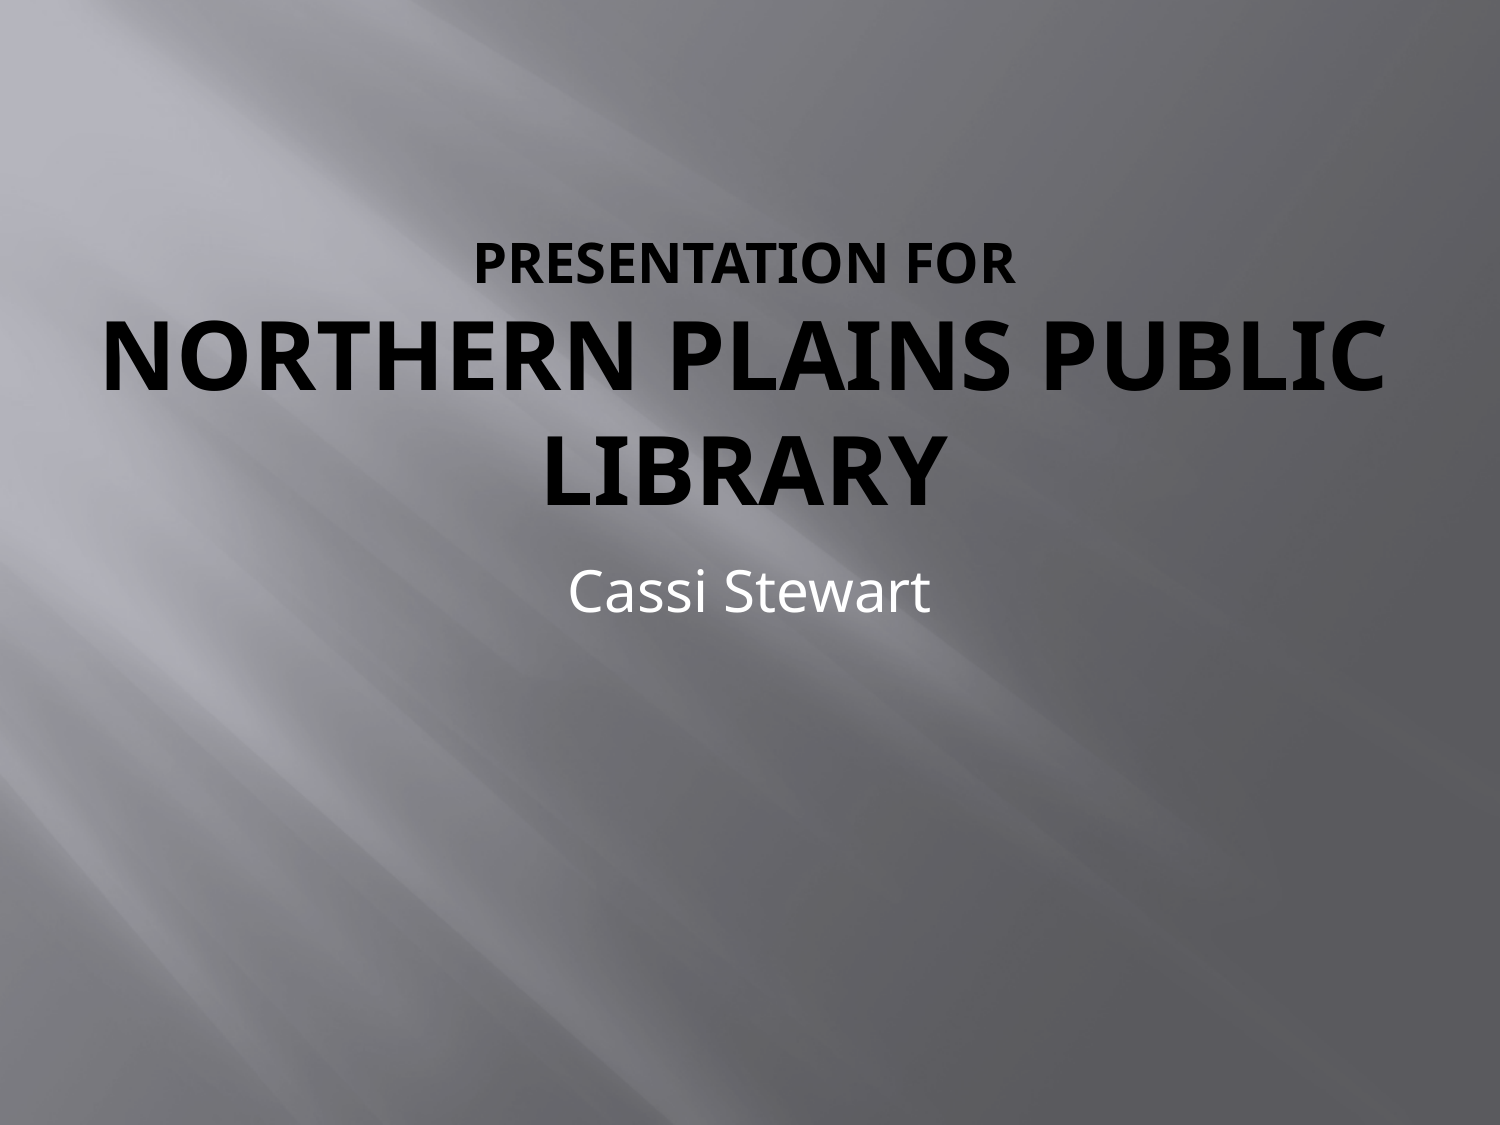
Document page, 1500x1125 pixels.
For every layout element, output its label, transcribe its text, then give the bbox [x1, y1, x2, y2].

title Presentation for Northern Plains Public Library [69, 224, 1420, 525]
subtitle Cassi Stewart [225, 546, 1275, 834]
